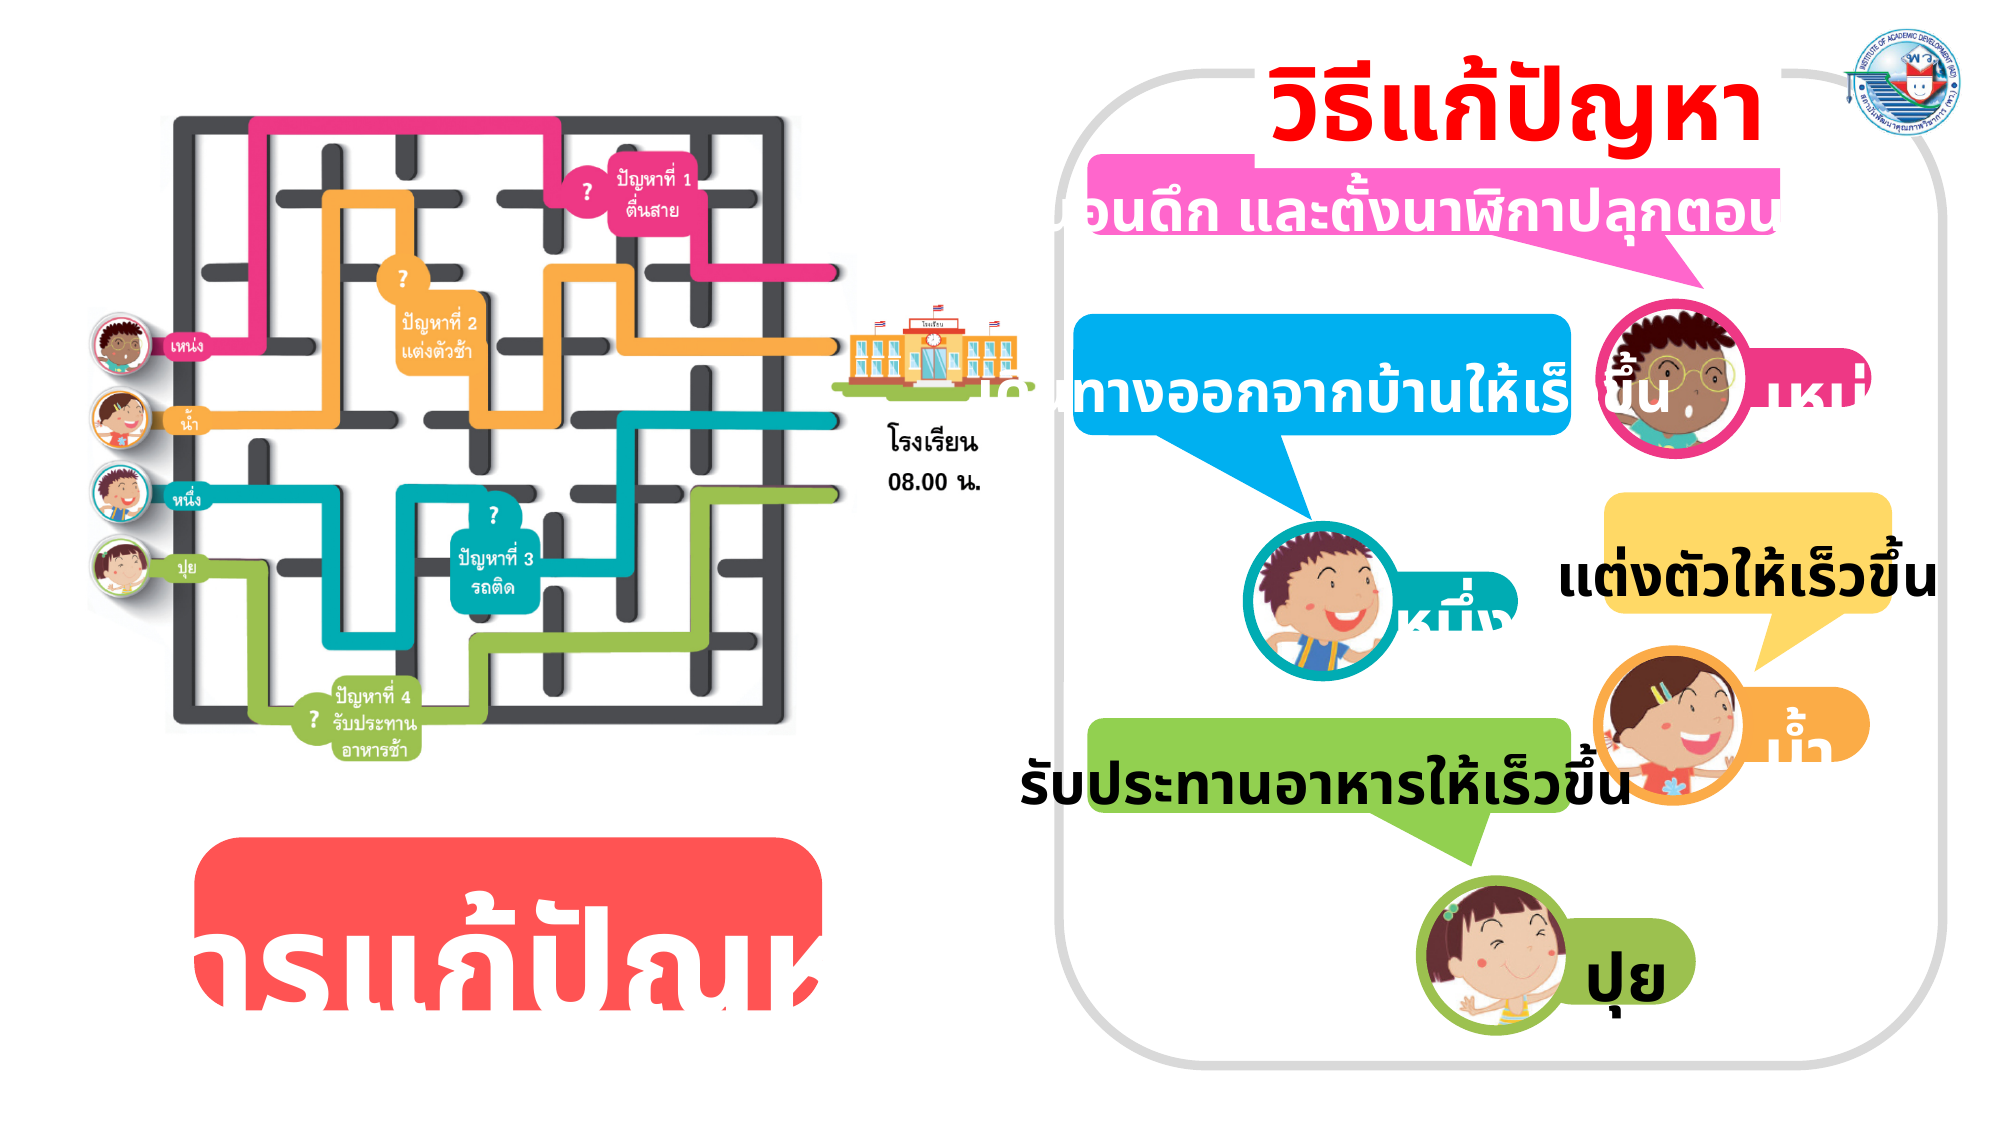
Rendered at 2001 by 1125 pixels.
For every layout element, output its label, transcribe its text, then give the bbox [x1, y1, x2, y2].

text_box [1600, 303, 1918, 454]
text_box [1070, 311, 1580, 436]
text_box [1597, 650, 1870, 801]
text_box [1087, 704, 1572, 817]
picture [1842, 27, 1962, 137]
text_box [1058, 72, 1944, 1067]
picture [77, 96, 1048, 779]
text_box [1421, 880, 1696, 1031]
text_box วิธีแก้ปัญหา [1254, 0, 1782, 169]
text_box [1087, 130, 1781, 244]
text_box การแก้ปัญหา [83, 779, 934, 1056]
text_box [1604, 492, 1893, 614]
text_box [1247, 526, 1518, 677]
